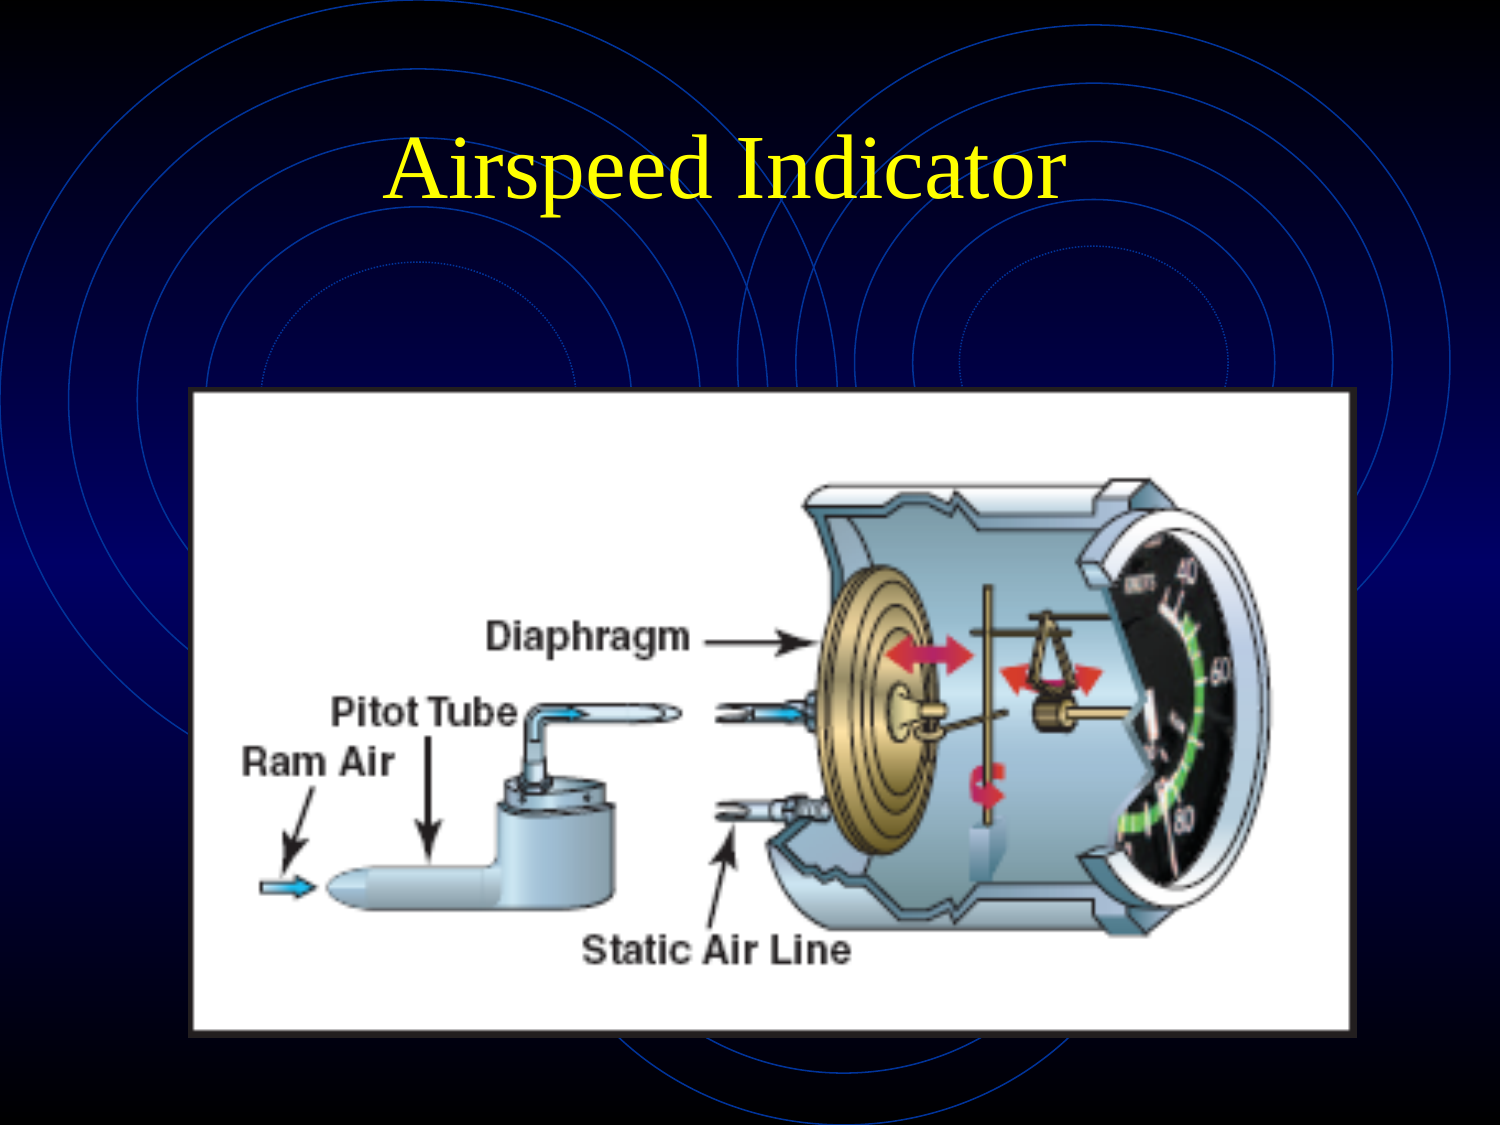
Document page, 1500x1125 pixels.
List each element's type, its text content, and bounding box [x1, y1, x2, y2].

picture [188, 387, 1357, 1038]
text_box Airspeed Indicator [225, 99, 1225, 225]
